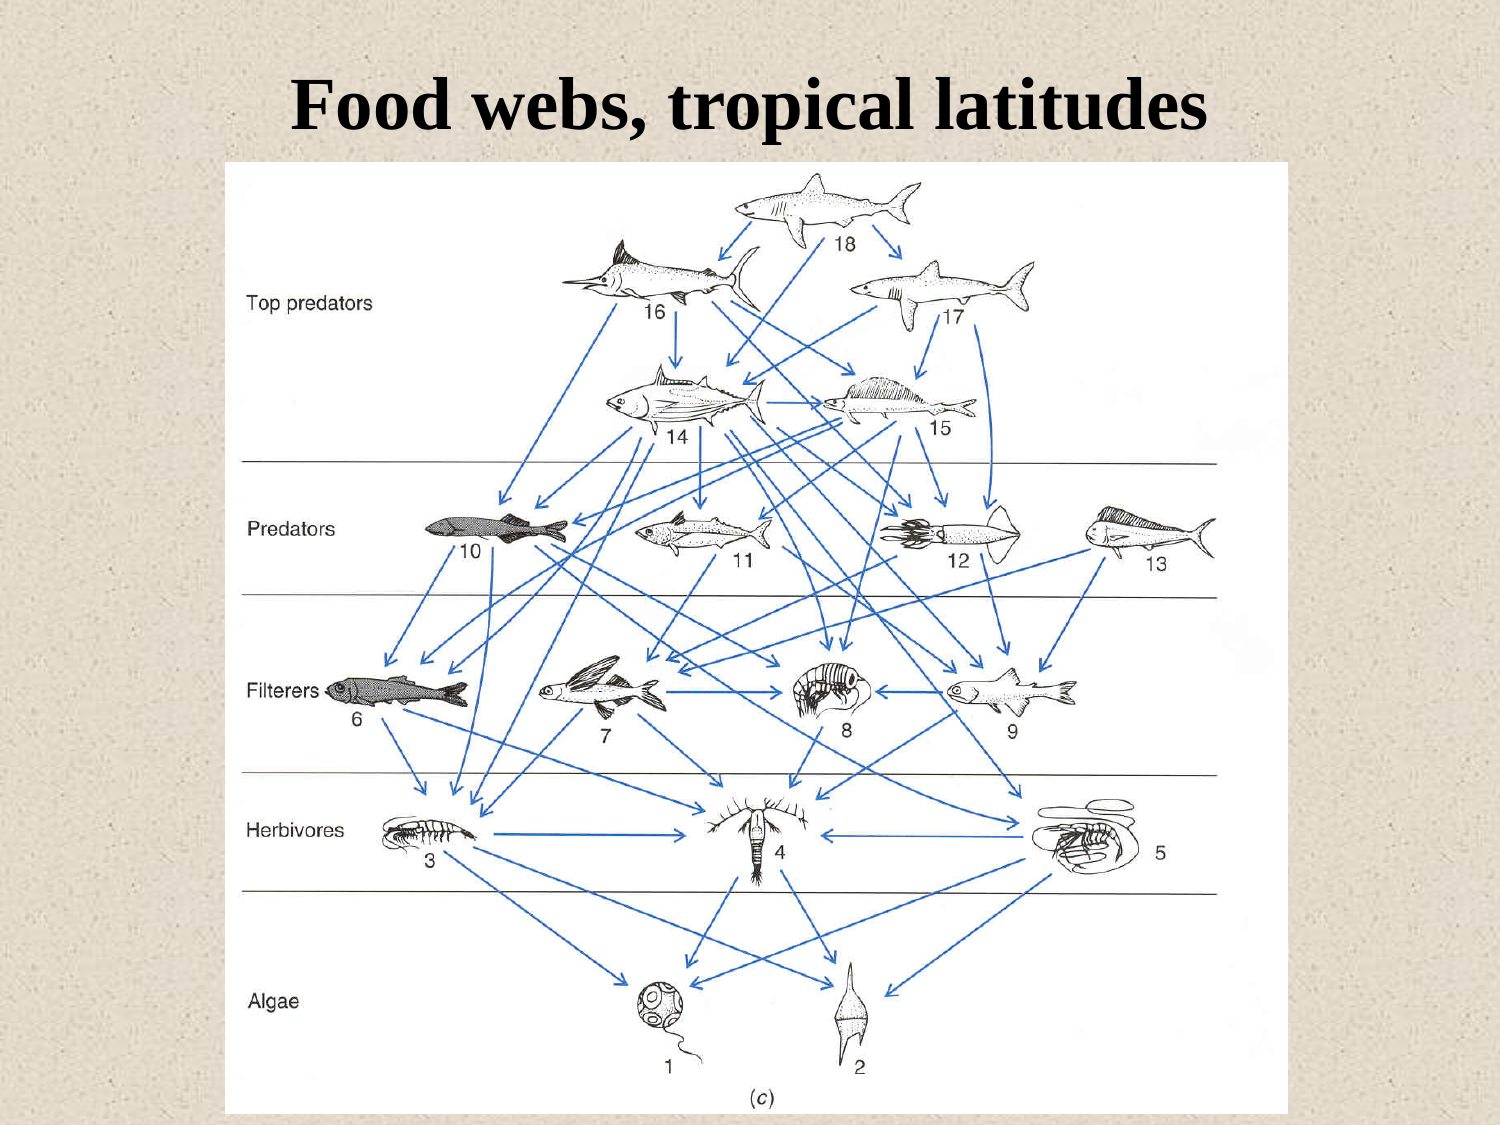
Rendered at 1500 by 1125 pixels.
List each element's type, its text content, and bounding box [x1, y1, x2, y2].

picture [0, 0, 1500, 1125]
title Food webs, tropical latitudes [112, 49, 1388, 151]
